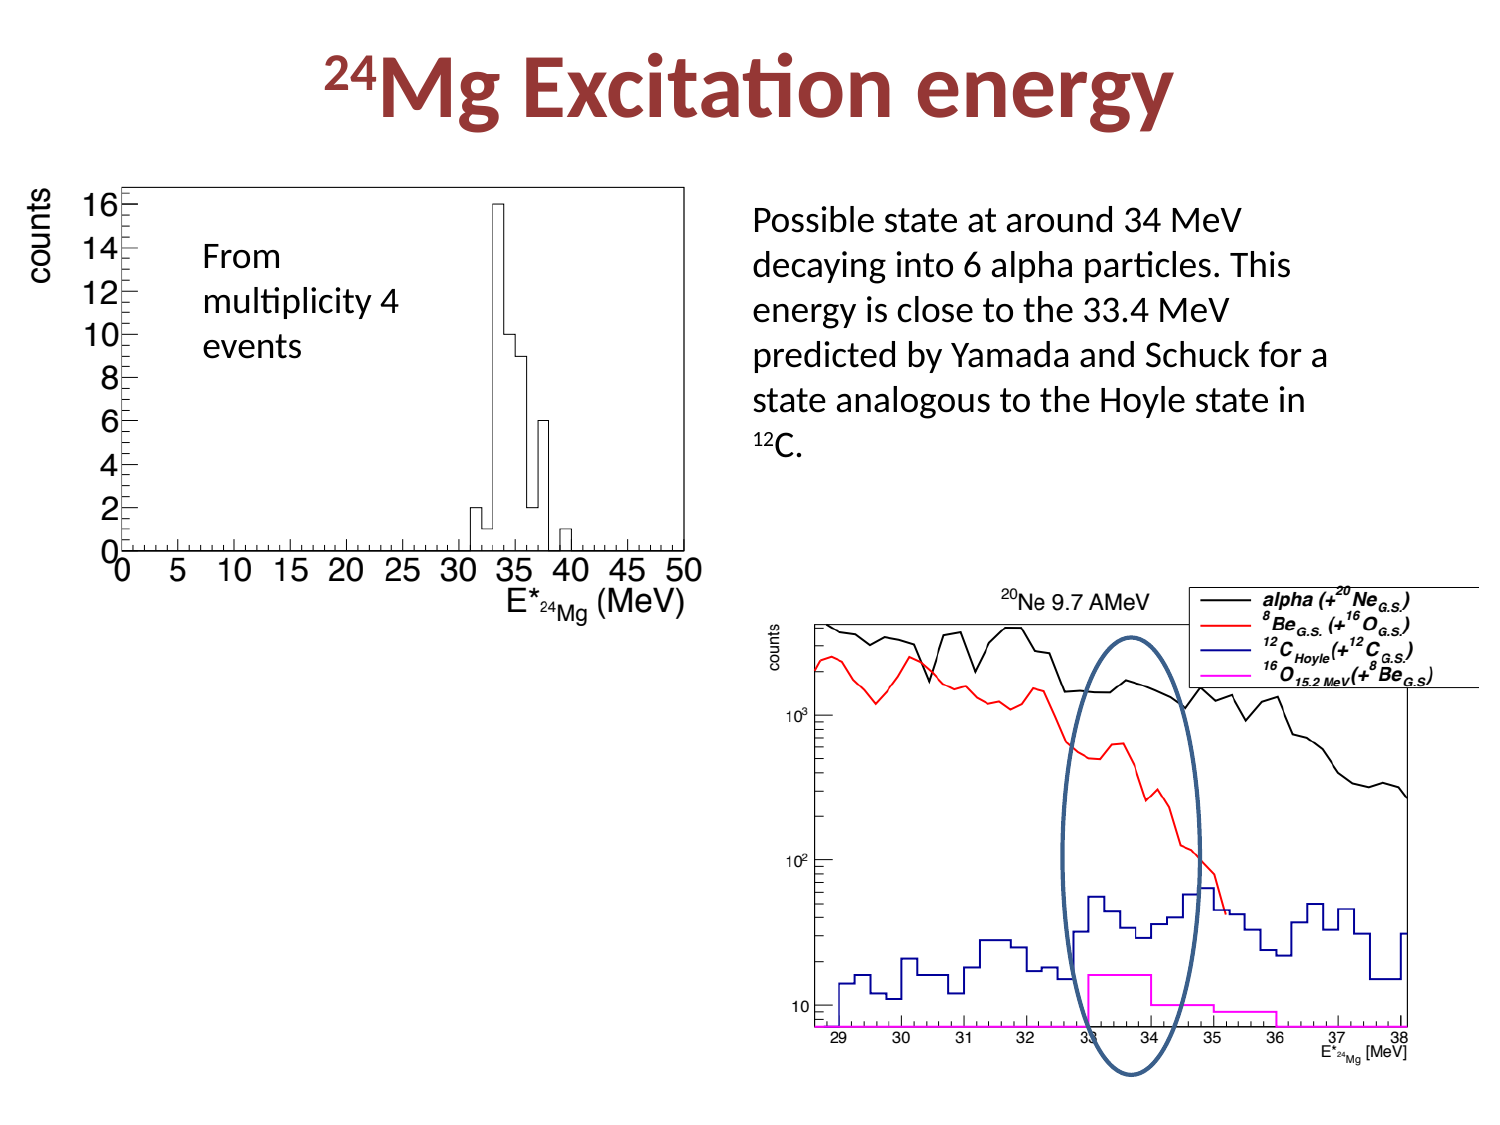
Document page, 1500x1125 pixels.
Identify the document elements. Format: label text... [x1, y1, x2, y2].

title 24Mg Excitation energy [75, 12, 1425, 150]
text_box Possible state at around 34 MeV decaying into 6 alpha particles. This energy is close to the 33.4 MeV predicted by Yamada and Schuck for a state analogous to the Hoyle state in 12C. [760, 187, 1363, 473]
picture [16, 137, 1480, 1076]
